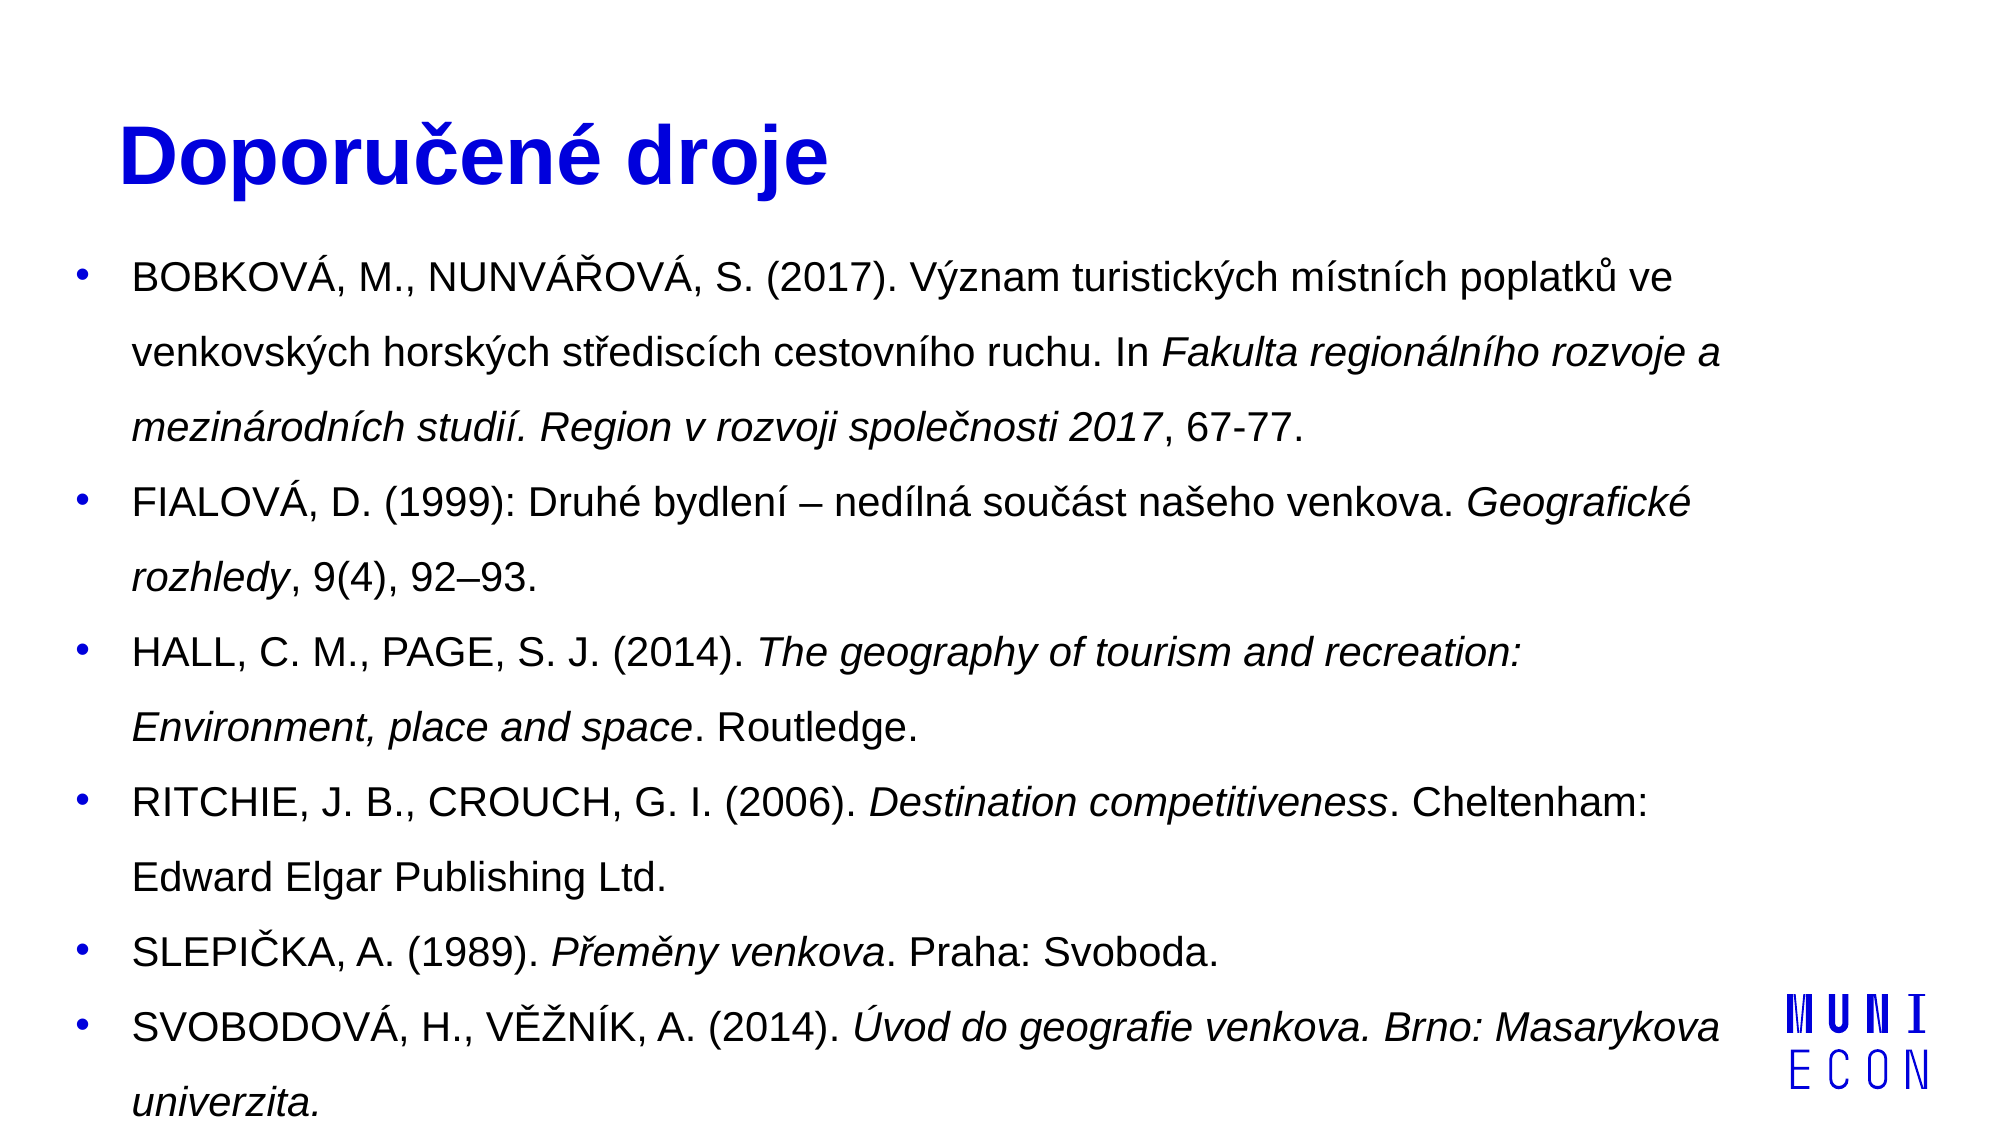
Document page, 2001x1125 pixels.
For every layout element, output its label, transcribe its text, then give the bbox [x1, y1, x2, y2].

list BOBKOVÁ, M., NUNVÁŘOVÁ, S. (2017). Význam turistických místních poplatků ve venkovských horských střediscích cestovního ruchu. In Fakulta regionálního rozvoje a mezinárodních studií. Region v rozvoji společnosti 2017, 67-77. FIALOVÁ, D. (1999): Druhé bydlení – nedílná součást našeho venkova. Geografické rozhledy, 9(4), 92–93. HALL, C. M., PAGE, S. J. (2014). The geography of tourism and recreation: Environment, place and space. Routledge. RITCHIE, J. B., CROUCH, G. I. (2006). Destination competitiveness. Cheltenham: Edward Elgar Publishing Ltd. SLEPIČKA, A. (1989). Přeměny venkova. Praha: Svoboda. SVOBODOVÁ, H., VĚŽNÍK, A. (2014). Úvod do geografie venkova. Brno: Masarykova univerzita. VYSTOUPIL, J., HOLEŠINSKÁ, A., KUNC, J., ŠAUER, M. (2007). Návrh nové rajonizace cestovního ruchu ČR. Brno: Masarykova univerzita. ZELENKA, J., PÁSKOVÁ, M. (2002). Cestovní ruch–výkladový slovník. MMR ČR, Praha. [75, 224, 1769, 1073]
title Doporučené droje [118, 118, 1883, 193]
